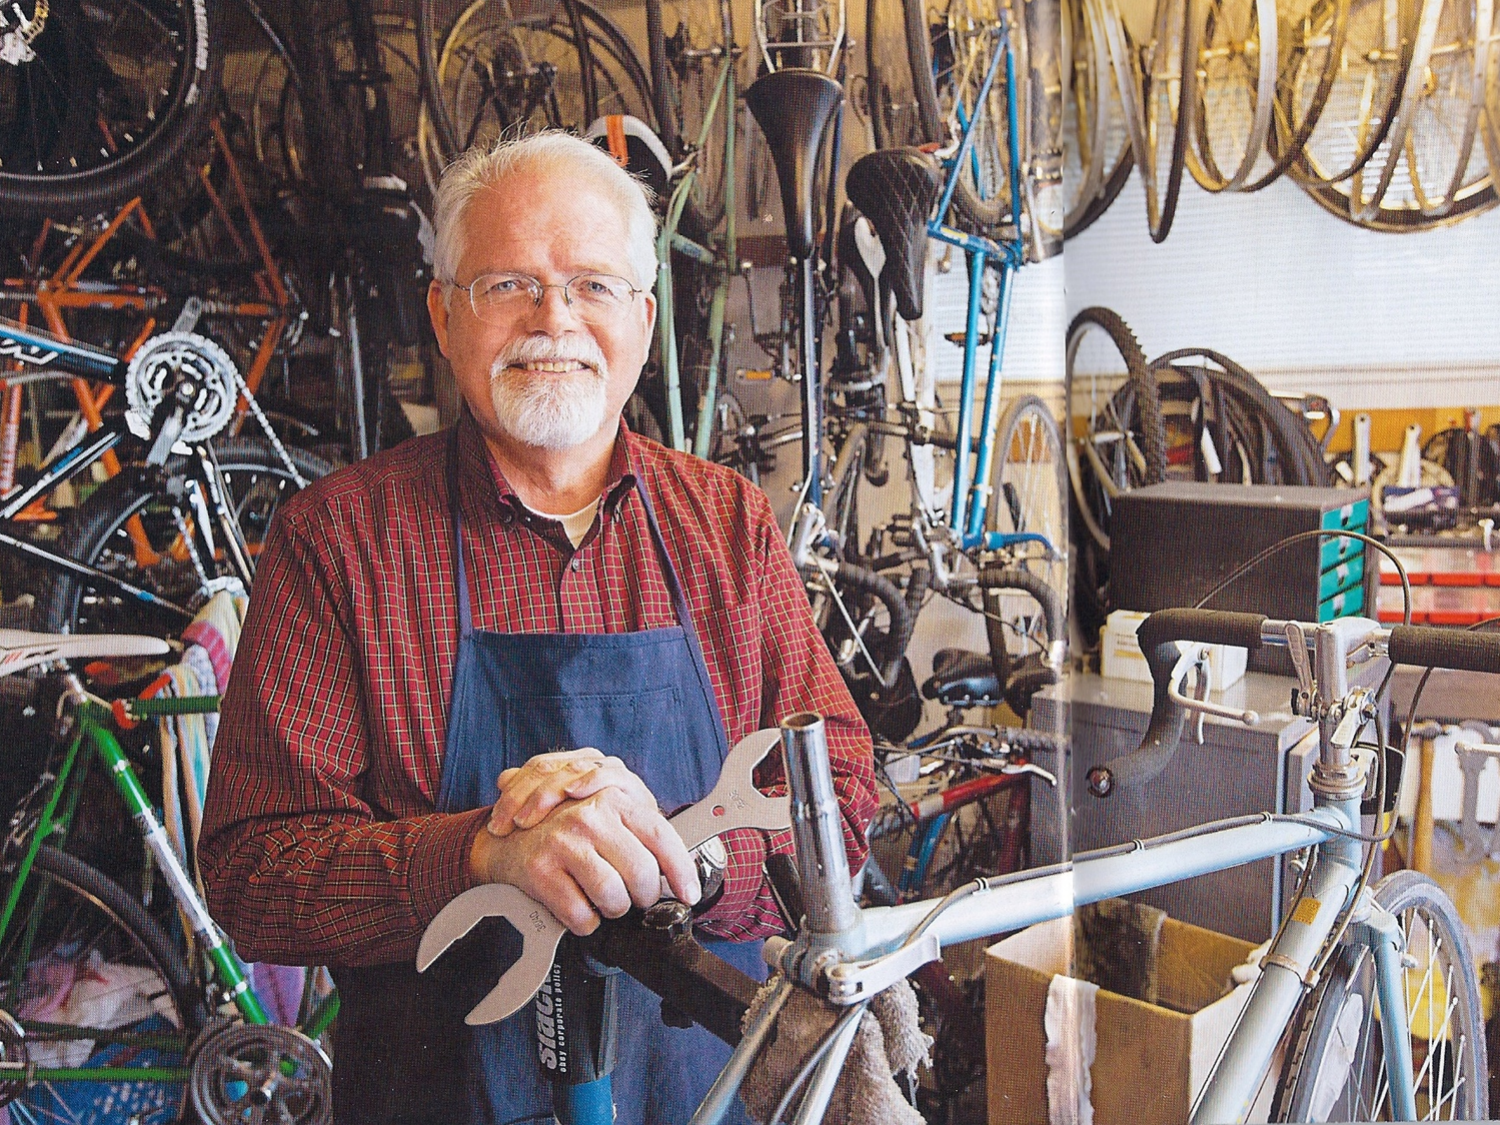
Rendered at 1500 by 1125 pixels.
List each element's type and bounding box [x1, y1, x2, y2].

list [0, 0, 1500, 1125]
